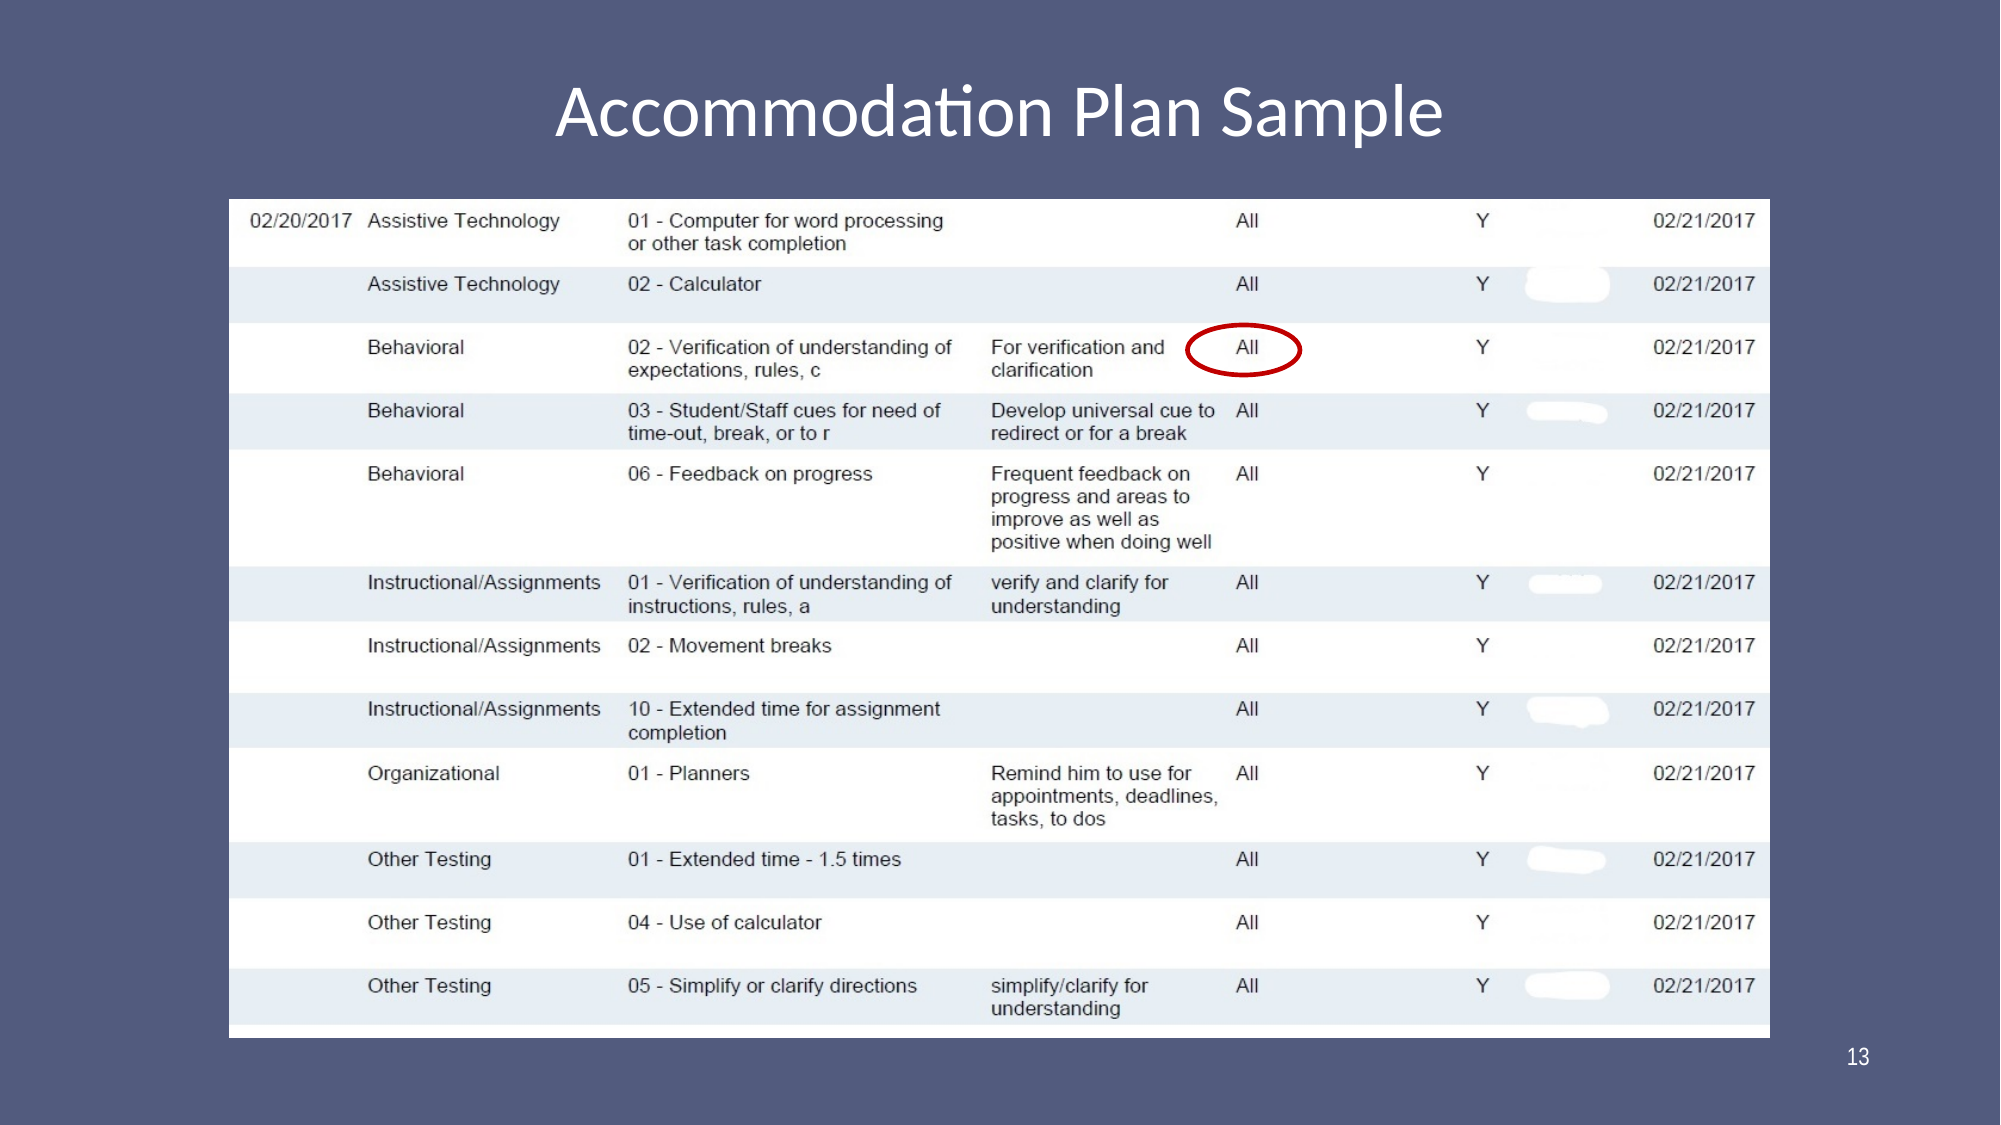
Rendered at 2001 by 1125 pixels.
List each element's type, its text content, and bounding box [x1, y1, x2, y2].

title Accommodation Plan Sample [83, 12, 1918, 200]
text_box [229, 199, 1771, 1038]
text_box 13 [1799, 1037, 1917, 1078]
